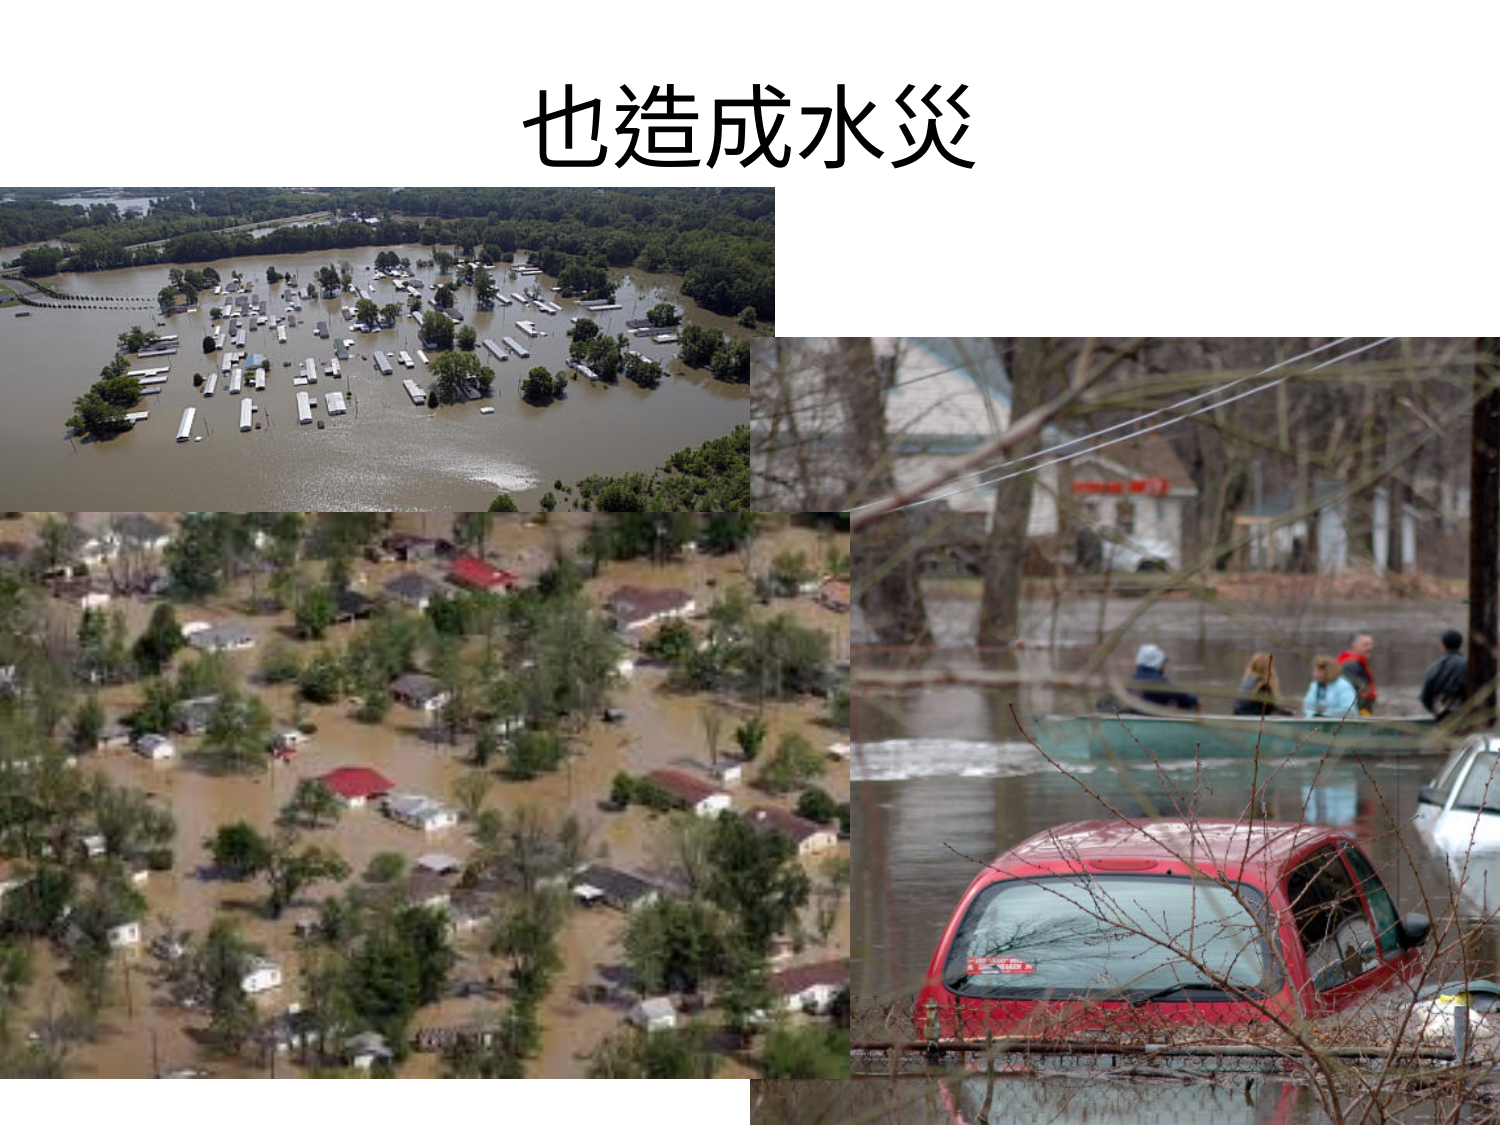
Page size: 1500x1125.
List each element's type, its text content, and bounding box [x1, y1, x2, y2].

picture [0, 187, 1500, 1125]
title 也造成水災 [112, 62, 1388, 188]
